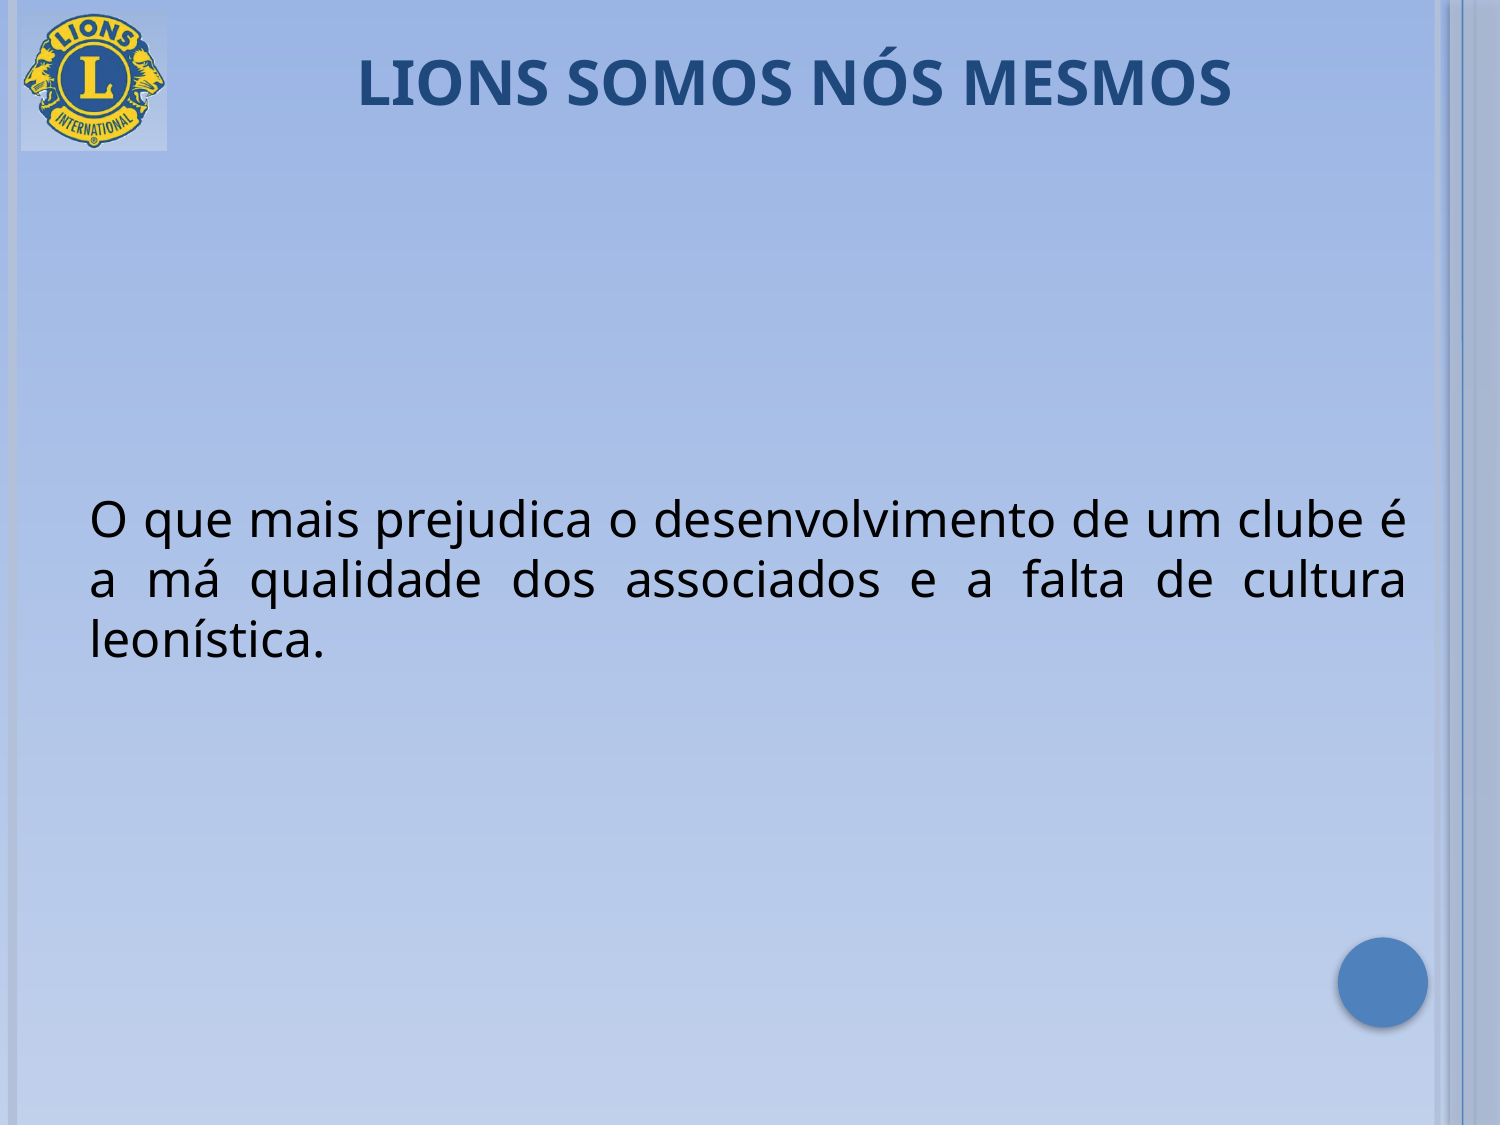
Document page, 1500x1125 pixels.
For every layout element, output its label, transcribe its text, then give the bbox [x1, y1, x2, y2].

list O que mais prejudica o desenvolvimento de um clube é a má qualidade dos associados e a falta de cultura leonística. [75, 479, 1424, 941]
picture [20, 11, 167, 152]
title LIONS SOMOS NÓS MESMOS [166, 0, 1424, 126]
